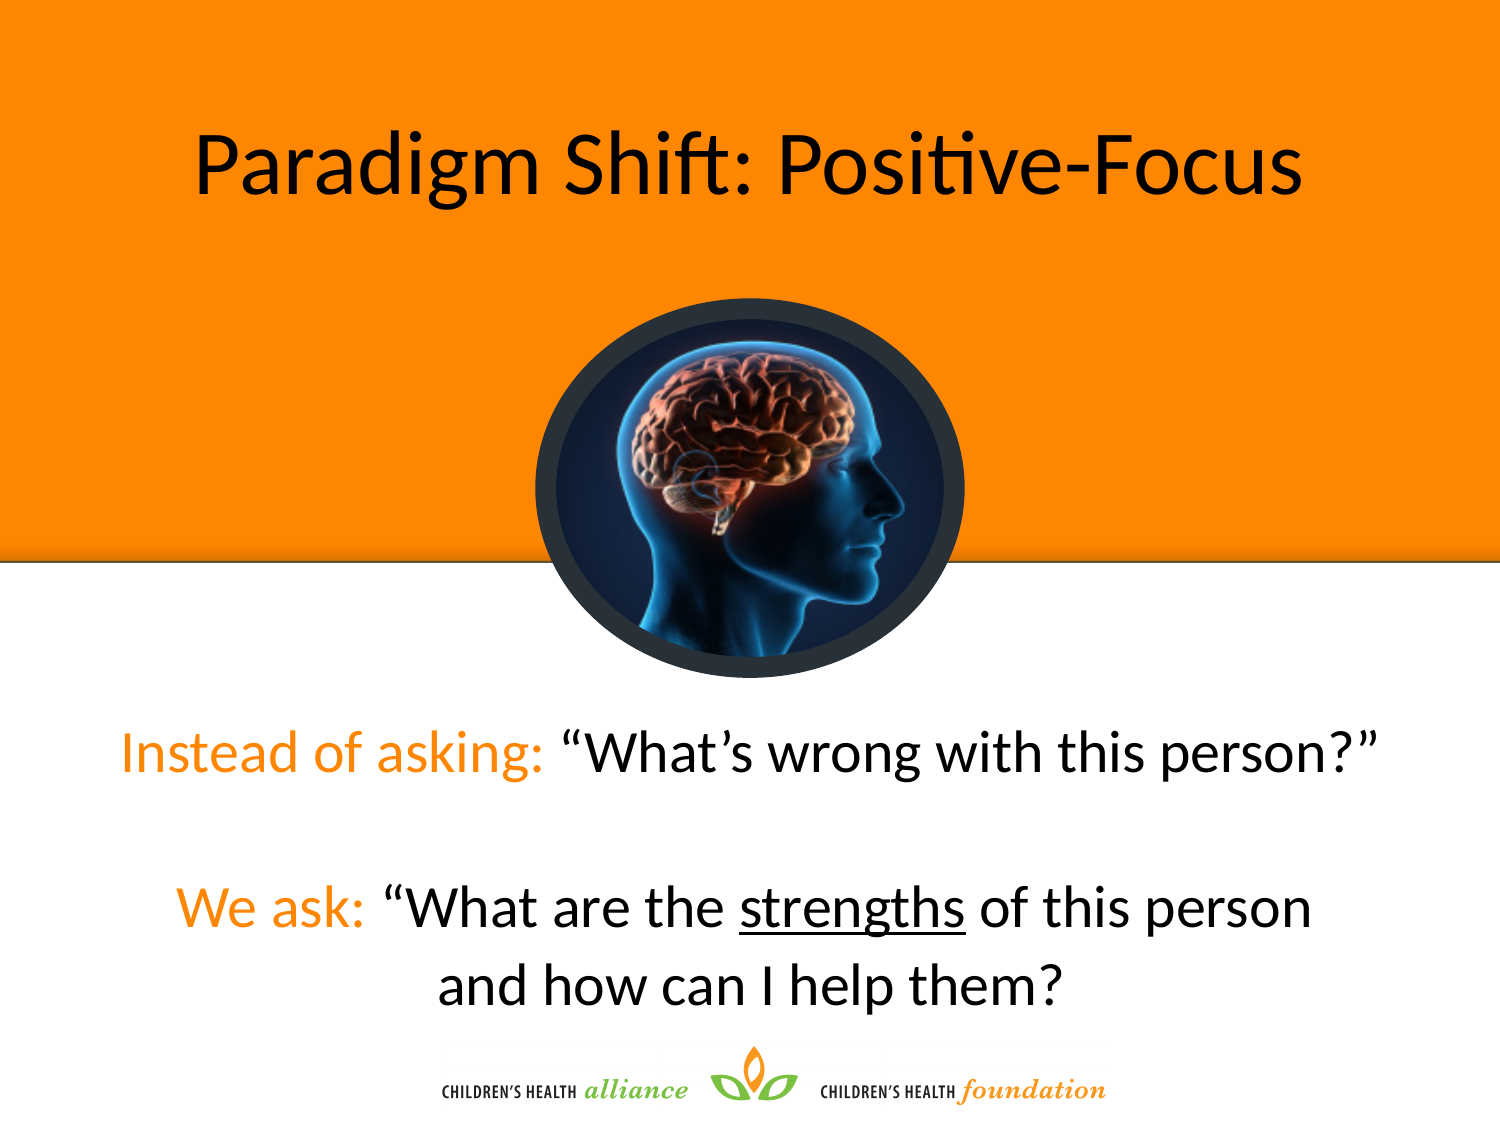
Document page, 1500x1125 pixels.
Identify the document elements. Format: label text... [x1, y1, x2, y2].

picture [0, 308, 1500, 668]
picture [442, 1046, 1106, 1105]
subtitle Instead of asking: “What’s wrong with this person?” We ask: “What are the strengths of this person and how can I help them? [88, 702, 1414, 1027]
title Paradigm Shift: Positive-Focus [127, 67, 1372, 248]
